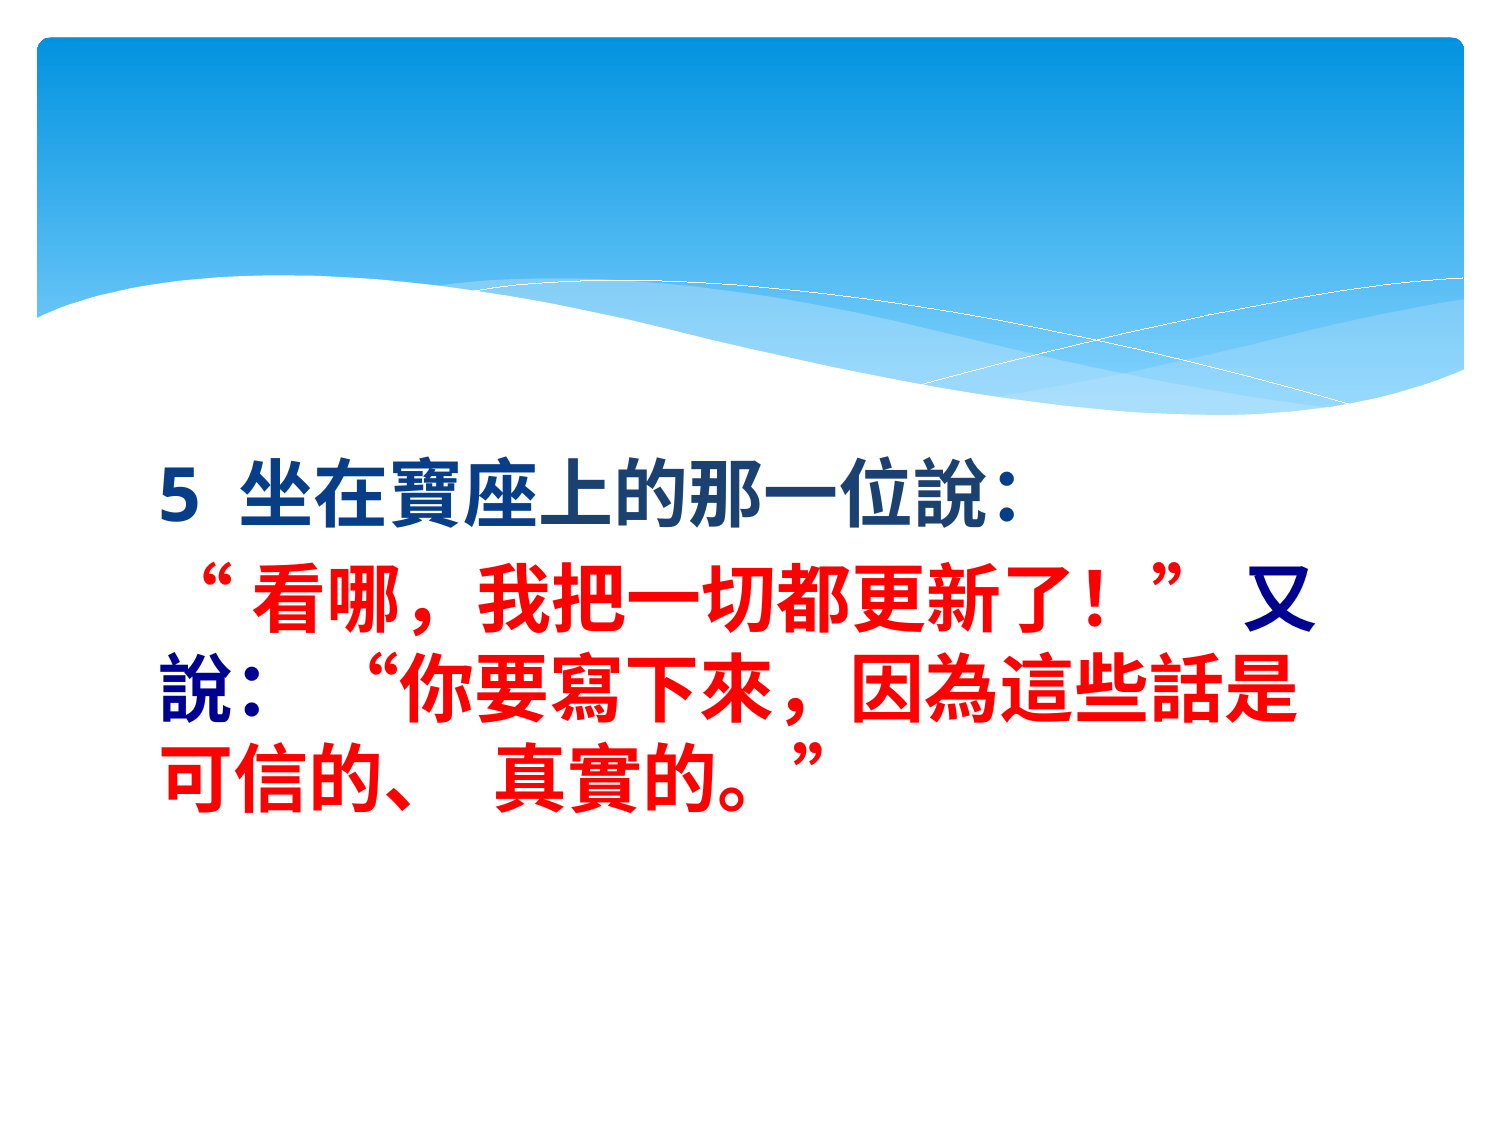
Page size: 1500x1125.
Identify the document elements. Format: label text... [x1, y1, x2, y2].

list 5 坐在寶座上的那一位說： “看哪，我把一切都更新了！” 又說： “你要寫下來，因為這些話是可信的、 真實的。” [143, 438, 1359, 1005]
